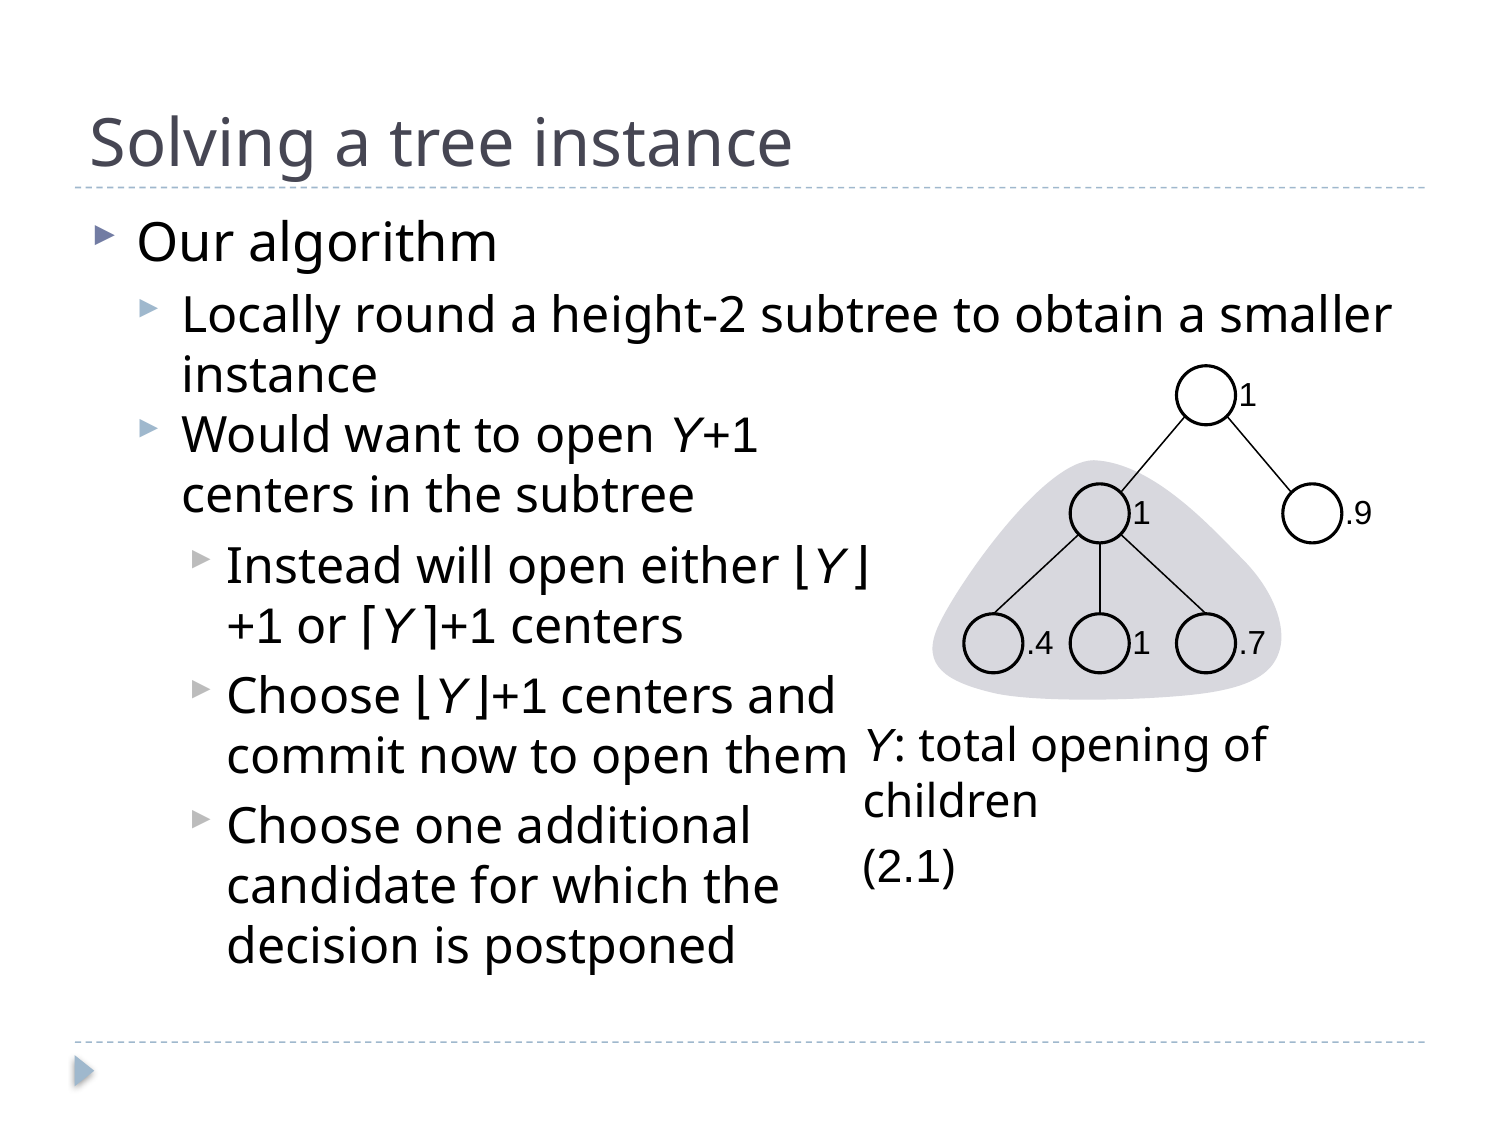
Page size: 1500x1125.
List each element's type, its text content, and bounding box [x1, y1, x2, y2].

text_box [820, 365, 1437, 894]
list Our algorithm Locally round a height-2 subtree to obtain a smaller instance [76, 200, 1427, 395]
title Solving a tree instance [75, 24, 1425, 188]
text_box Would want to open Y+1 centers in the subtree Instead will open either ⌊Y ⌋+1 or ⌈Y ⌉+1 centers Choose ⌊Y ⌋+1 centers and commit now to open them Choose one additional candidate for which the decision is postponed [76, 395, 892, 1035]
